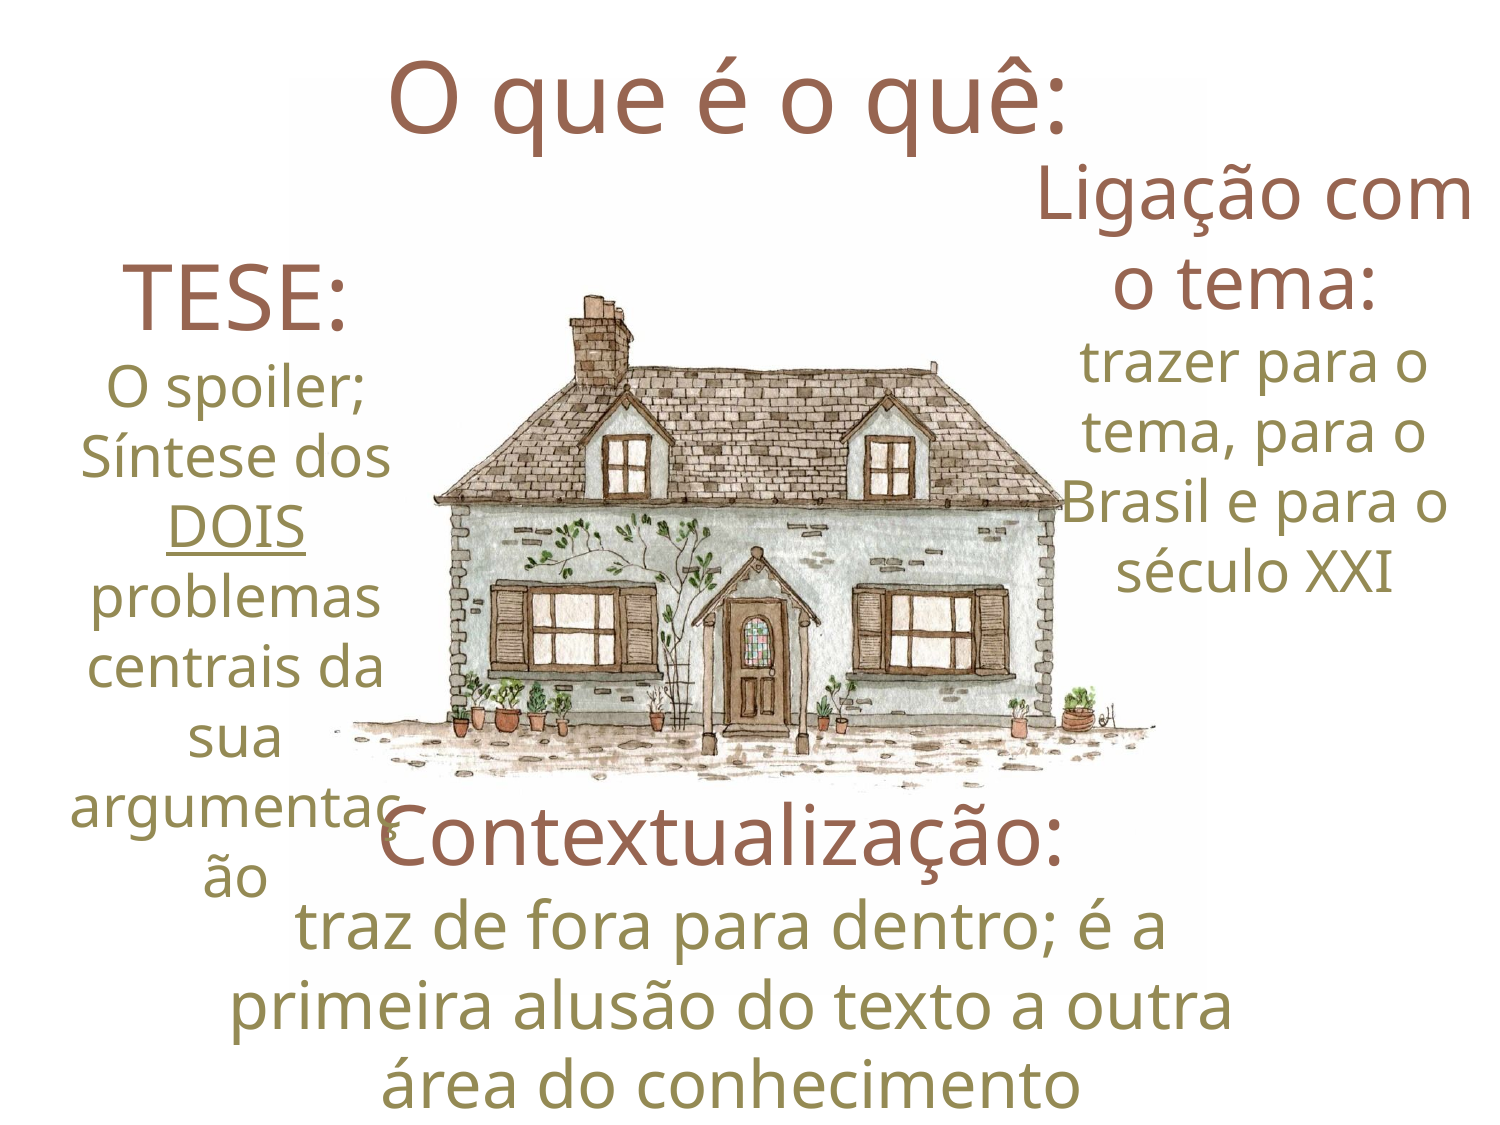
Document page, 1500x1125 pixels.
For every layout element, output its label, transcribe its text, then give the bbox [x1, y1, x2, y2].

text_box Contextualização: traz de fora para dentro; é a primeira alusão do texto a outra área do conhecimento [194, 775, 1270, 1125]
text_box Ligação com o tema: trazer para o tema, para o Brasil e para o século XXI [1210, 137, 1500, 612]
title O que é o quê: [53, 0, 1404, 188]
text_box TESE: O spoiler; Síntese dos DOIS problemas centrais da sua argumentação [41, 231, 283, 917]
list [288, 77, 1207, 996]
